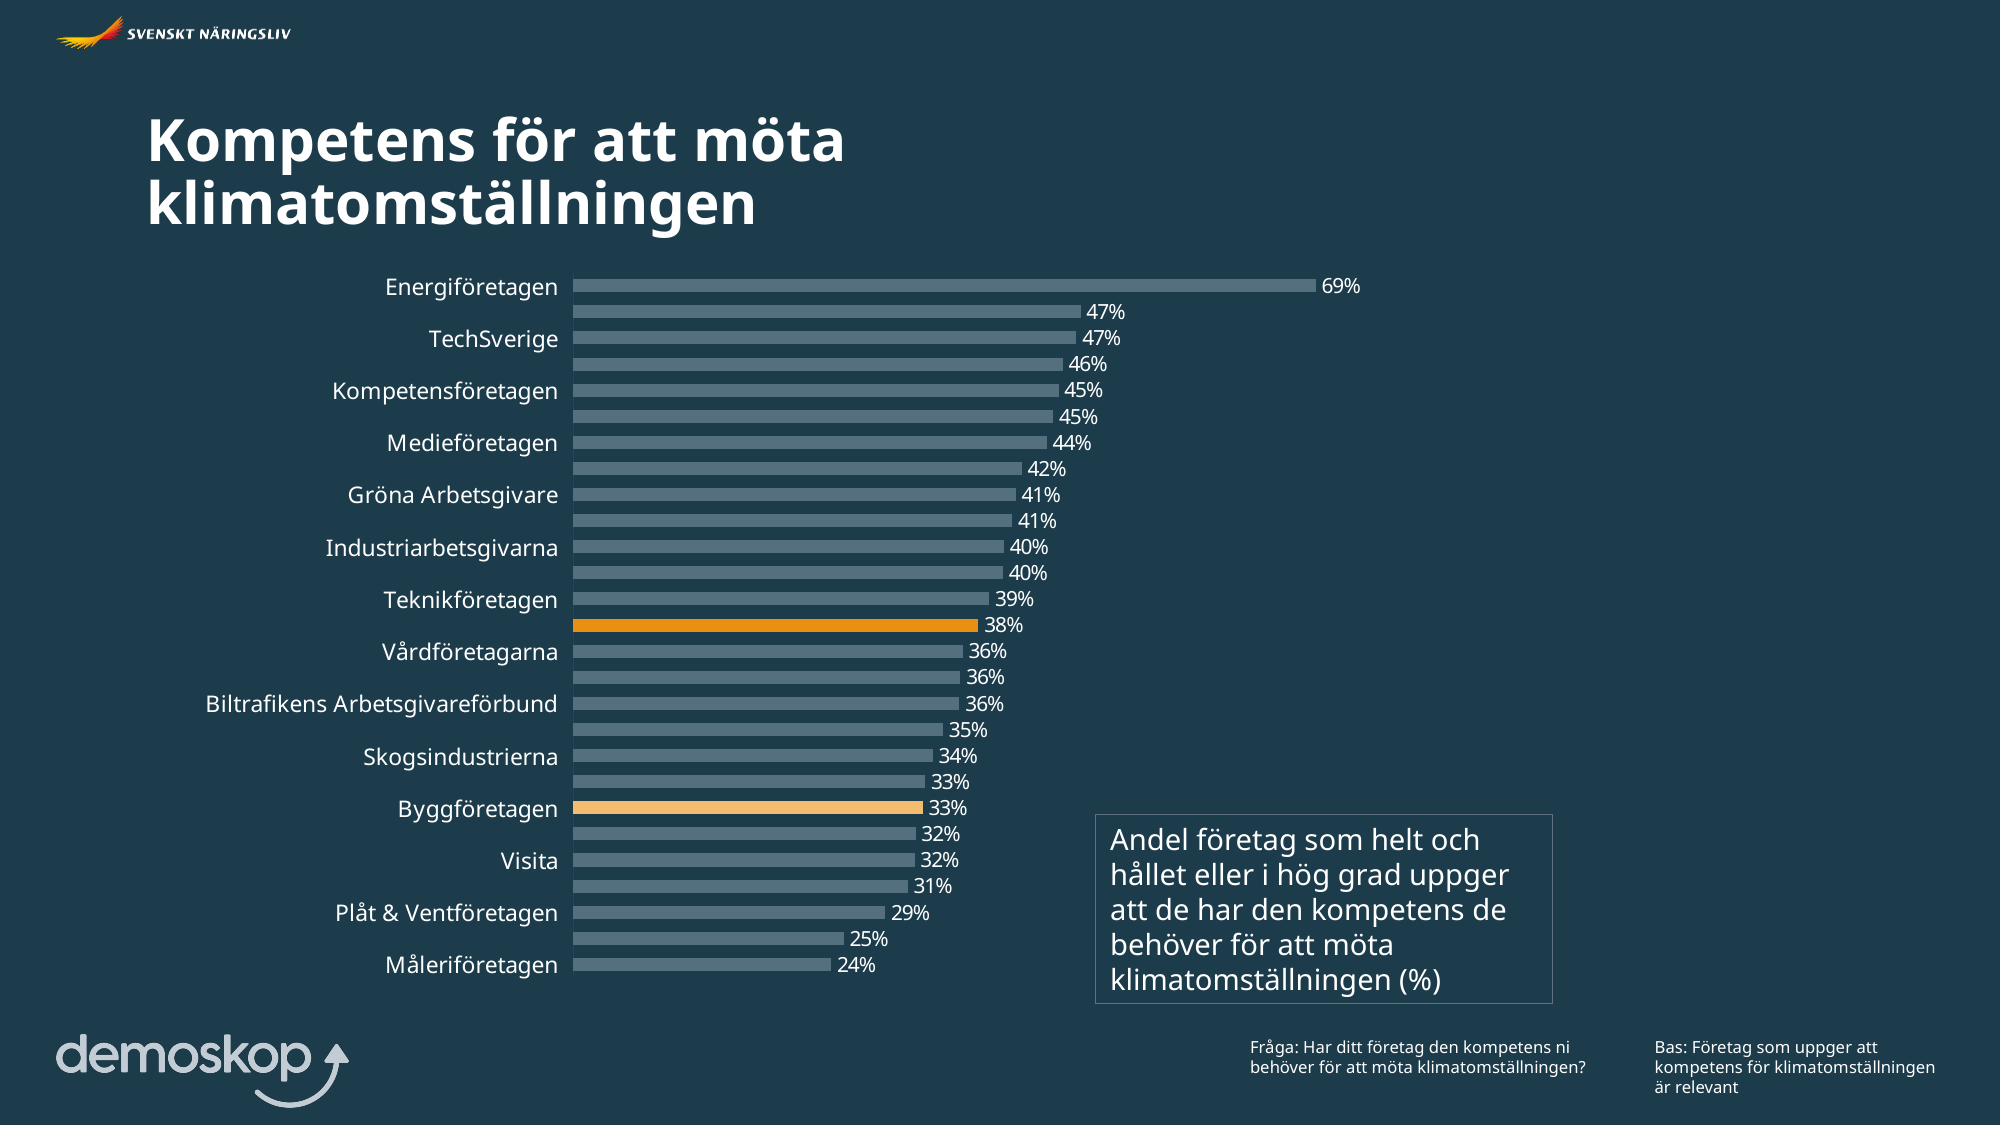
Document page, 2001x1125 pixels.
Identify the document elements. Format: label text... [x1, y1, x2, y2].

text_box Bas: Företag som uppger att kompetens för klimatomställningen är relevant [1639, 1029, 1971, 1105]
text_box Fråga: Har ditt företag den kompetens ni behöver för att möta klimatomställningen? [1235, 1058, 1637, 1085]
picture [56, 1058, 349, 1108]
title Kompetens för att möta klimatomställningen [131, 120, 1439, 228]
picture [56, 16, 291, 49]
chart [0, 246, 1739, 1058]
